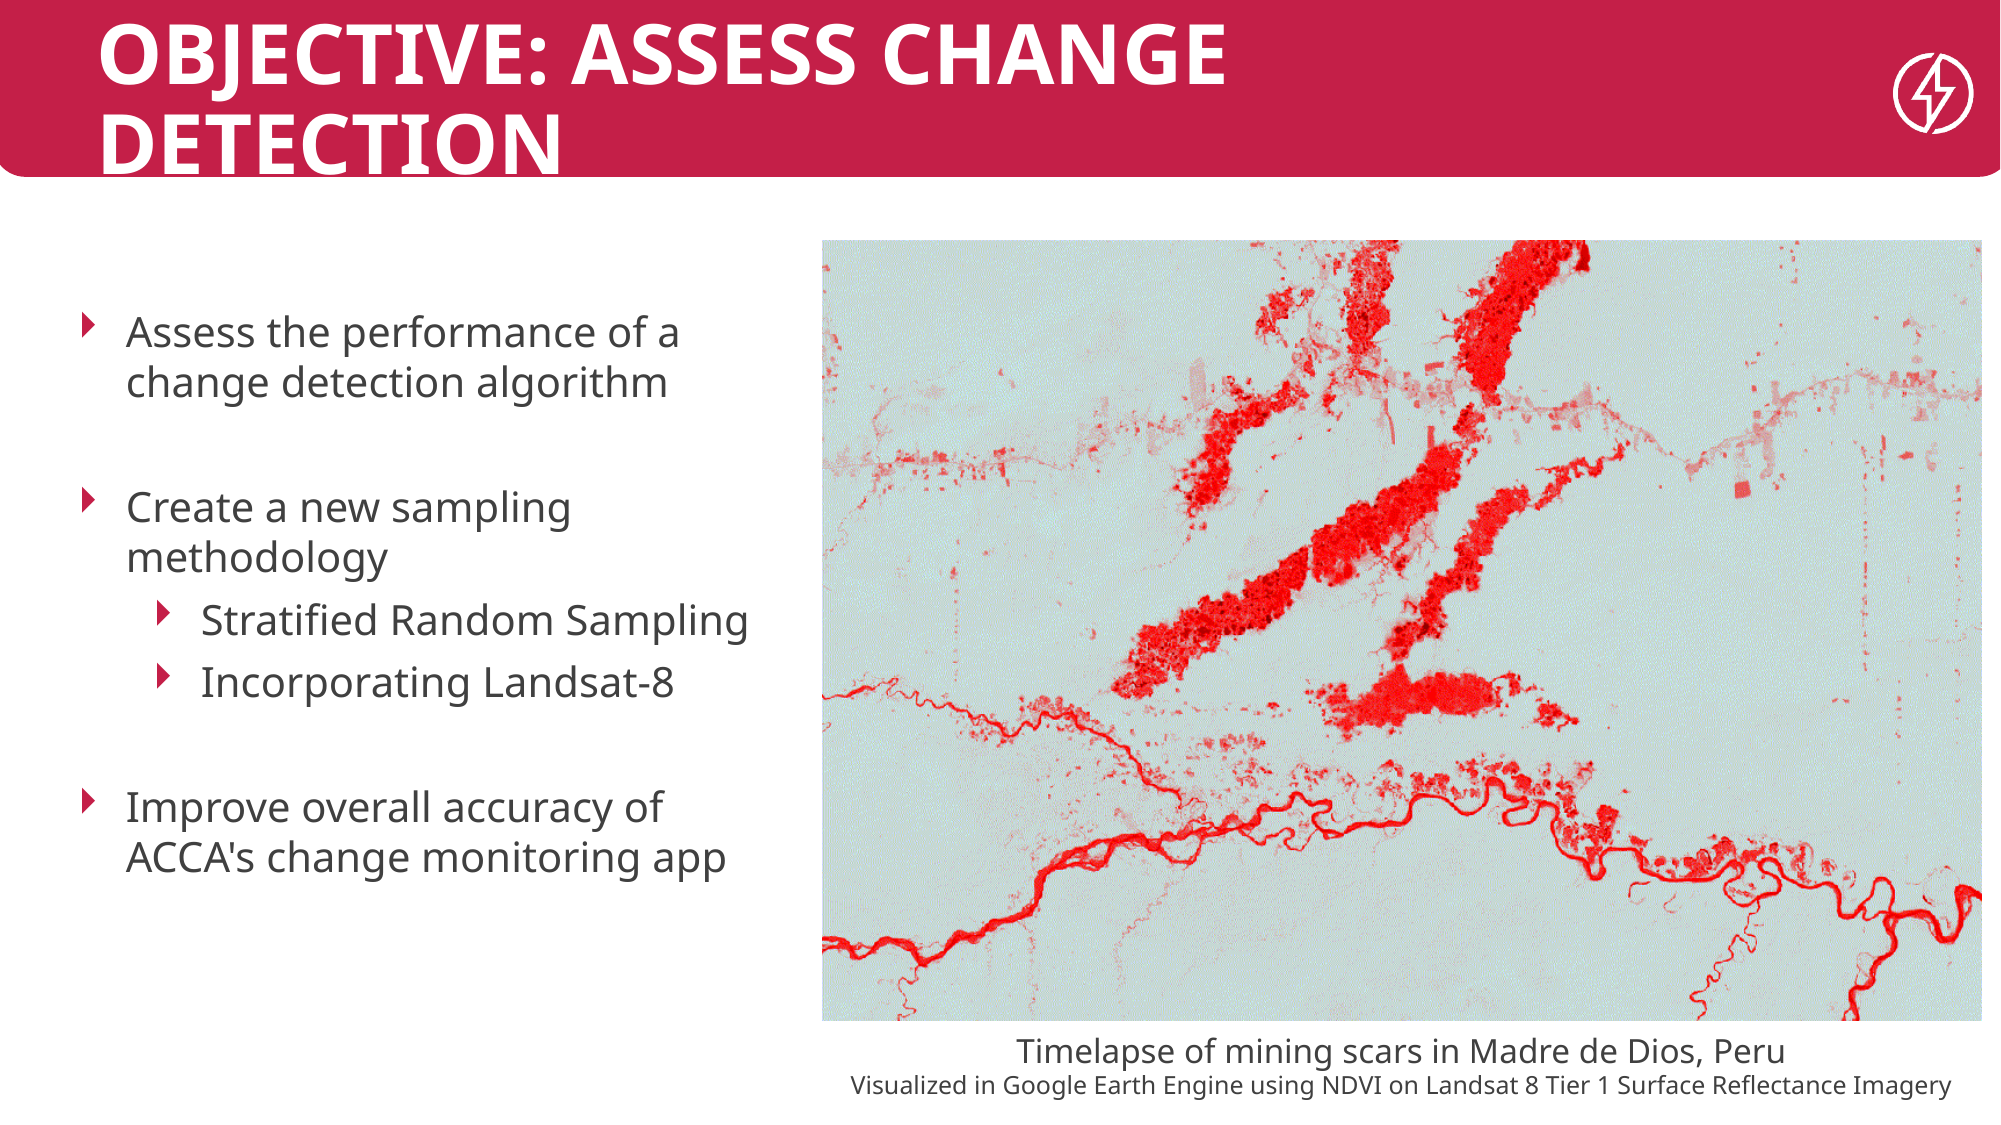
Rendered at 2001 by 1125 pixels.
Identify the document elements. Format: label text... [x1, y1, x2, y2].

text_box Assess the performance of a change detection algorithm Create a new sampling methodology Stratified Random Sampling Incorporating Landsat-8 Improve overall accuracy of ACCA's change monitoring app [54, 298, 821, 925]
picture [821, 240, 1982, 1021]
picture [1890, 49, 1976, 137]
text_box OBJECTIVE: ASSESS CHANGE DETECTION [81, 65, 1733, 140]
text_box Timelapse of mining scars in Madre de Dios, Peru Visualized in Google Earth Engine using NDVI on Landsat 8 Tier 1 Surface Reflectance Imagery [797, 1022, 2000, 1108]
